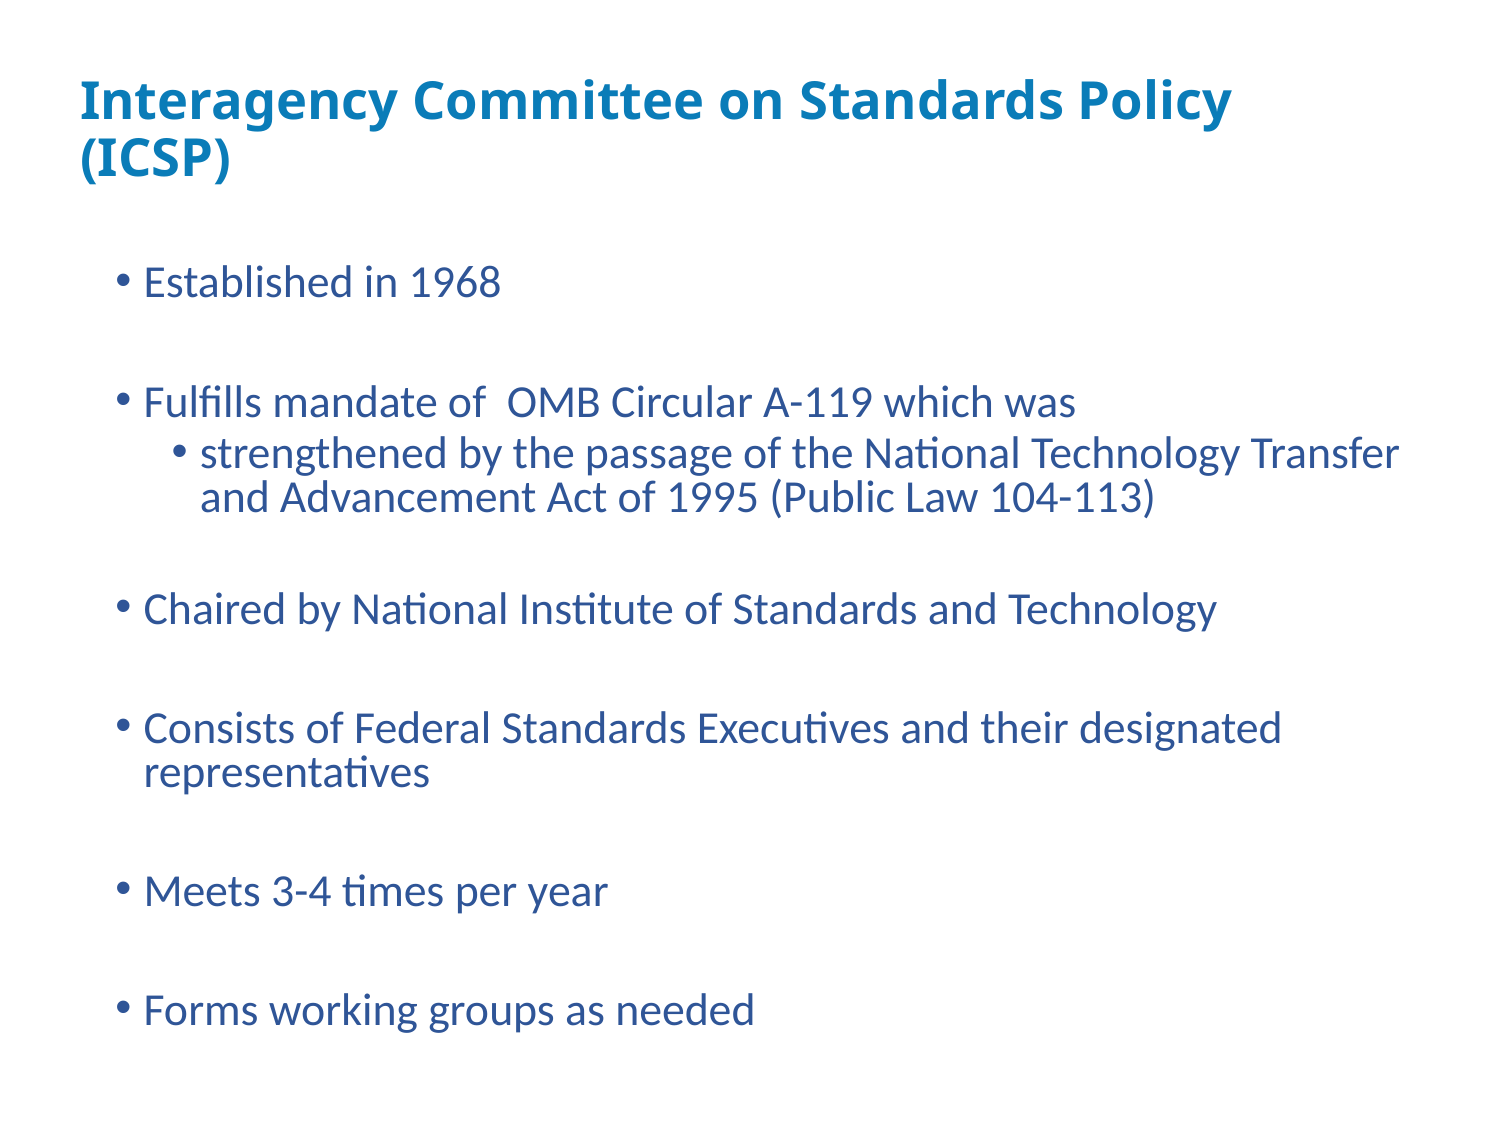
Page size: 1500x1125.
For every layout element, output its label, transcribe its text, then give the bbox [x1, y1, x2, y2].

list Established in 1968 Fulfills mandate of OMB Circular A-119 which was strengthened by the passage of the National Technology Transfer and Advancement Act of 1995 (Public Law 104-113) Chaired by National Institute of Standards and Technology Consists of Federal Standards Executives and their designated representatives Meets 3-4 times per year Forms working groups as needed [100, 255, 1451, 964]
title Interagency Committee on Standards Policy (ICSP) [64, 66, 1413, 196]
